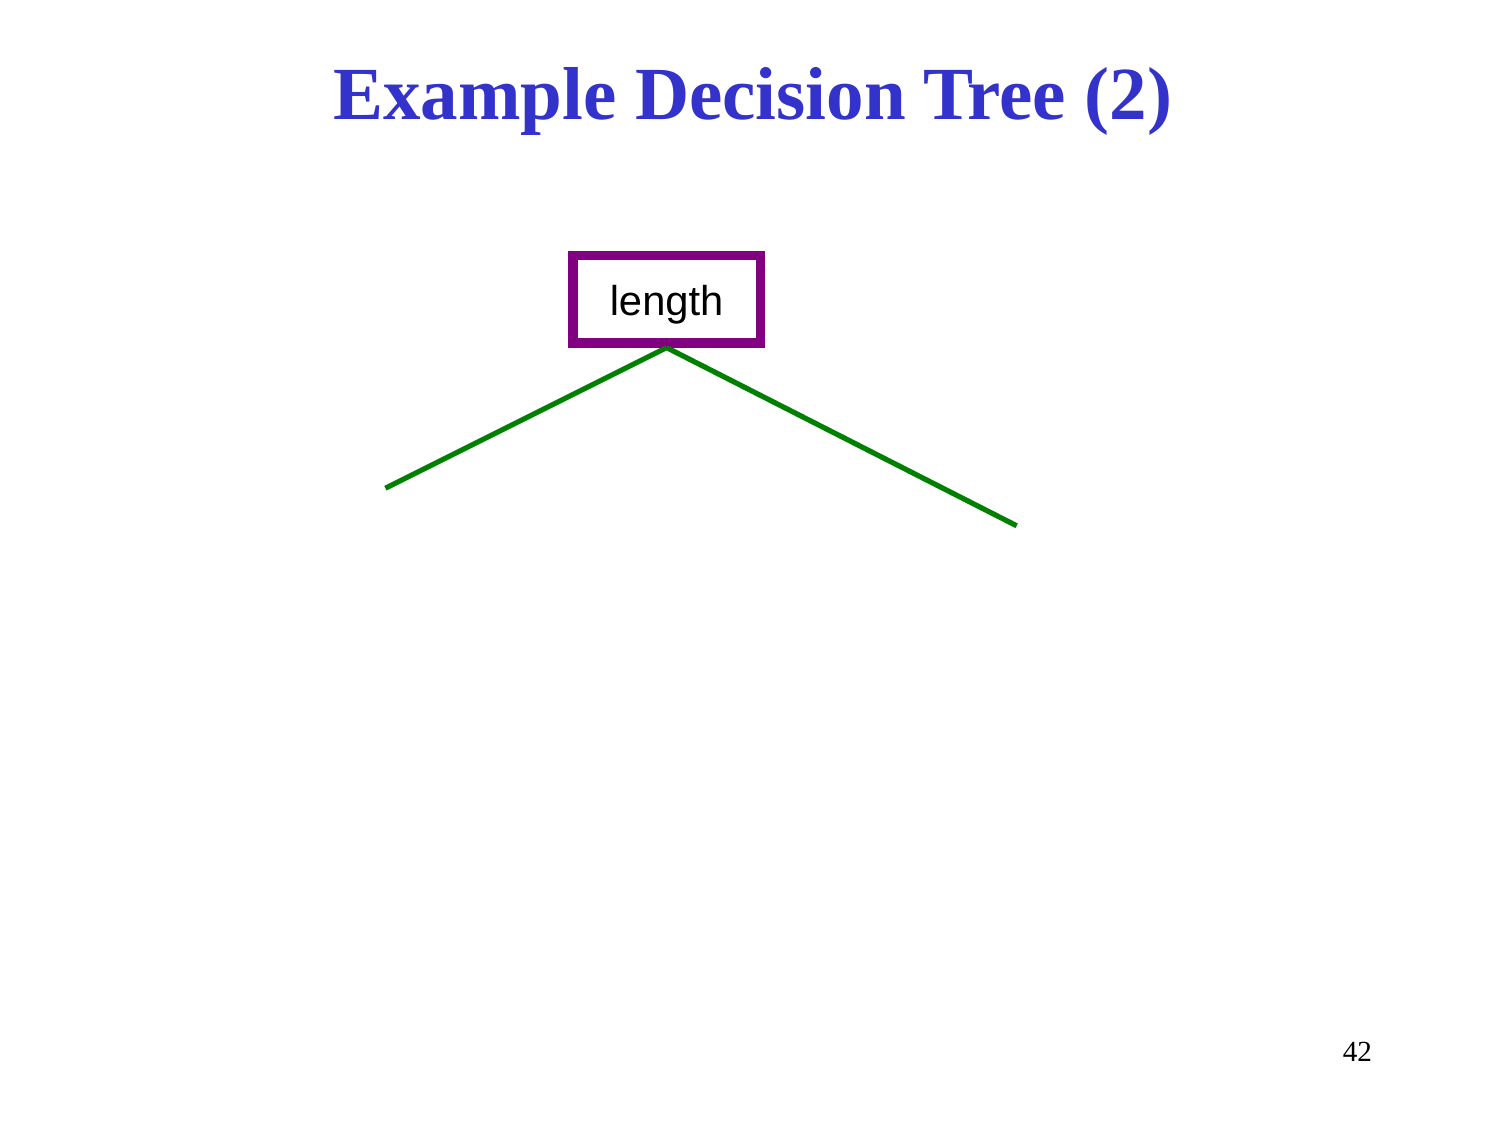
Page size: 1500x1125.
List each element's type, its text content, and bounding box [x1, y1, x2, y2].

slide_number 42 [1074, 1024, 1388, 1101]
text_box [385, 347, 664, 489]
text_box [666, 347, 1017, 526]
title Example Decision Tree (2) [52, 77, 1454, 191]
text_box length [572, 255, 761, 343]
